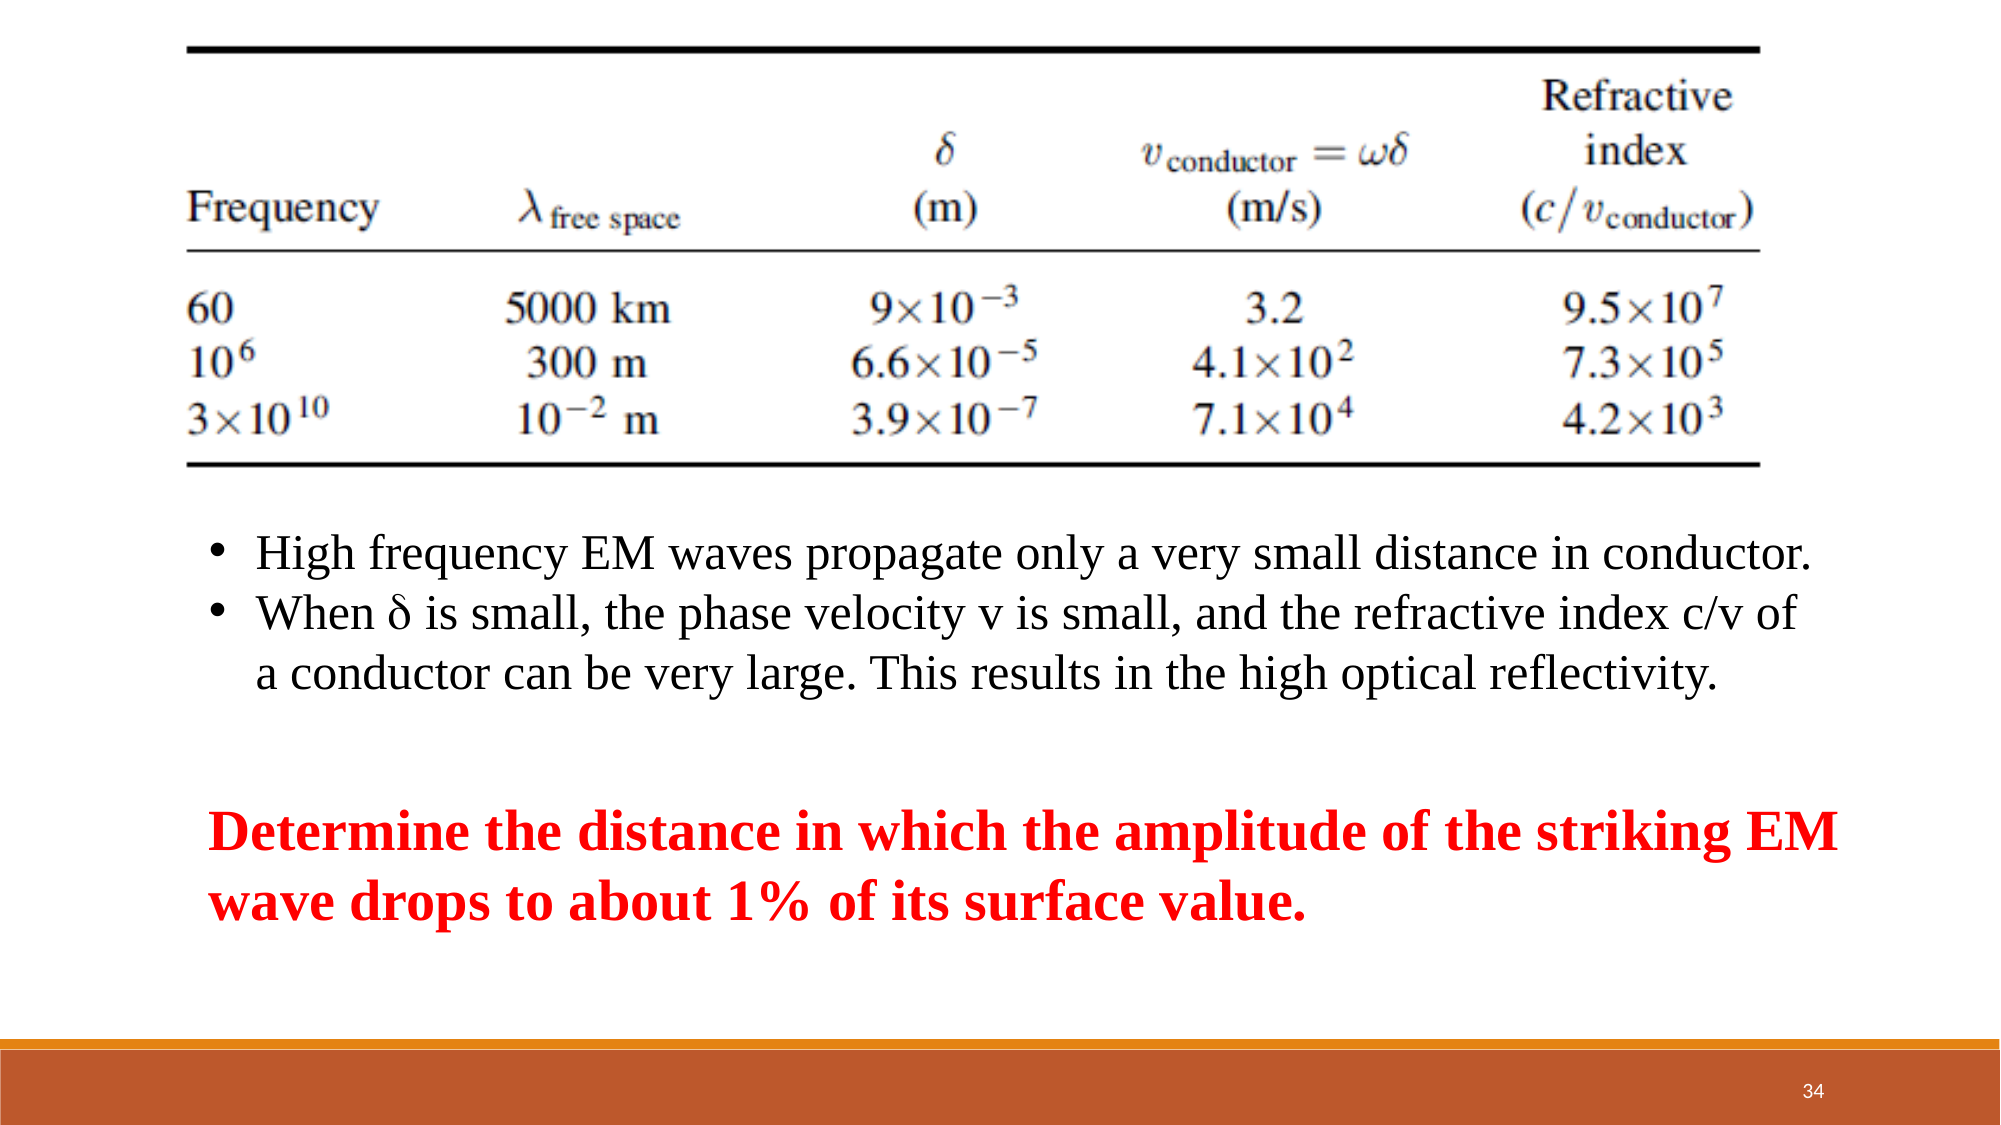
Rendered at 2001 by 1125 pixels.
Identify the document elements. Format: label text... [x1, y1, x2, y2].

text_box High frequency EM waves propagate only a very small distance in conductor. When  is small, the phase velocity v is small, and the refractive index c/v of a conductor can be very large. This results in the high optical reflectivity. [194, 523, 1840, 707]
slide_number 34 [1624, 1059, 1840, 1120]
picture [120, 21, 1868, 513]
text_box Determine the distance in which the amplitude of the striking EM wave drops to about 1% of its surface value. [193, 784, 1933, 940]
